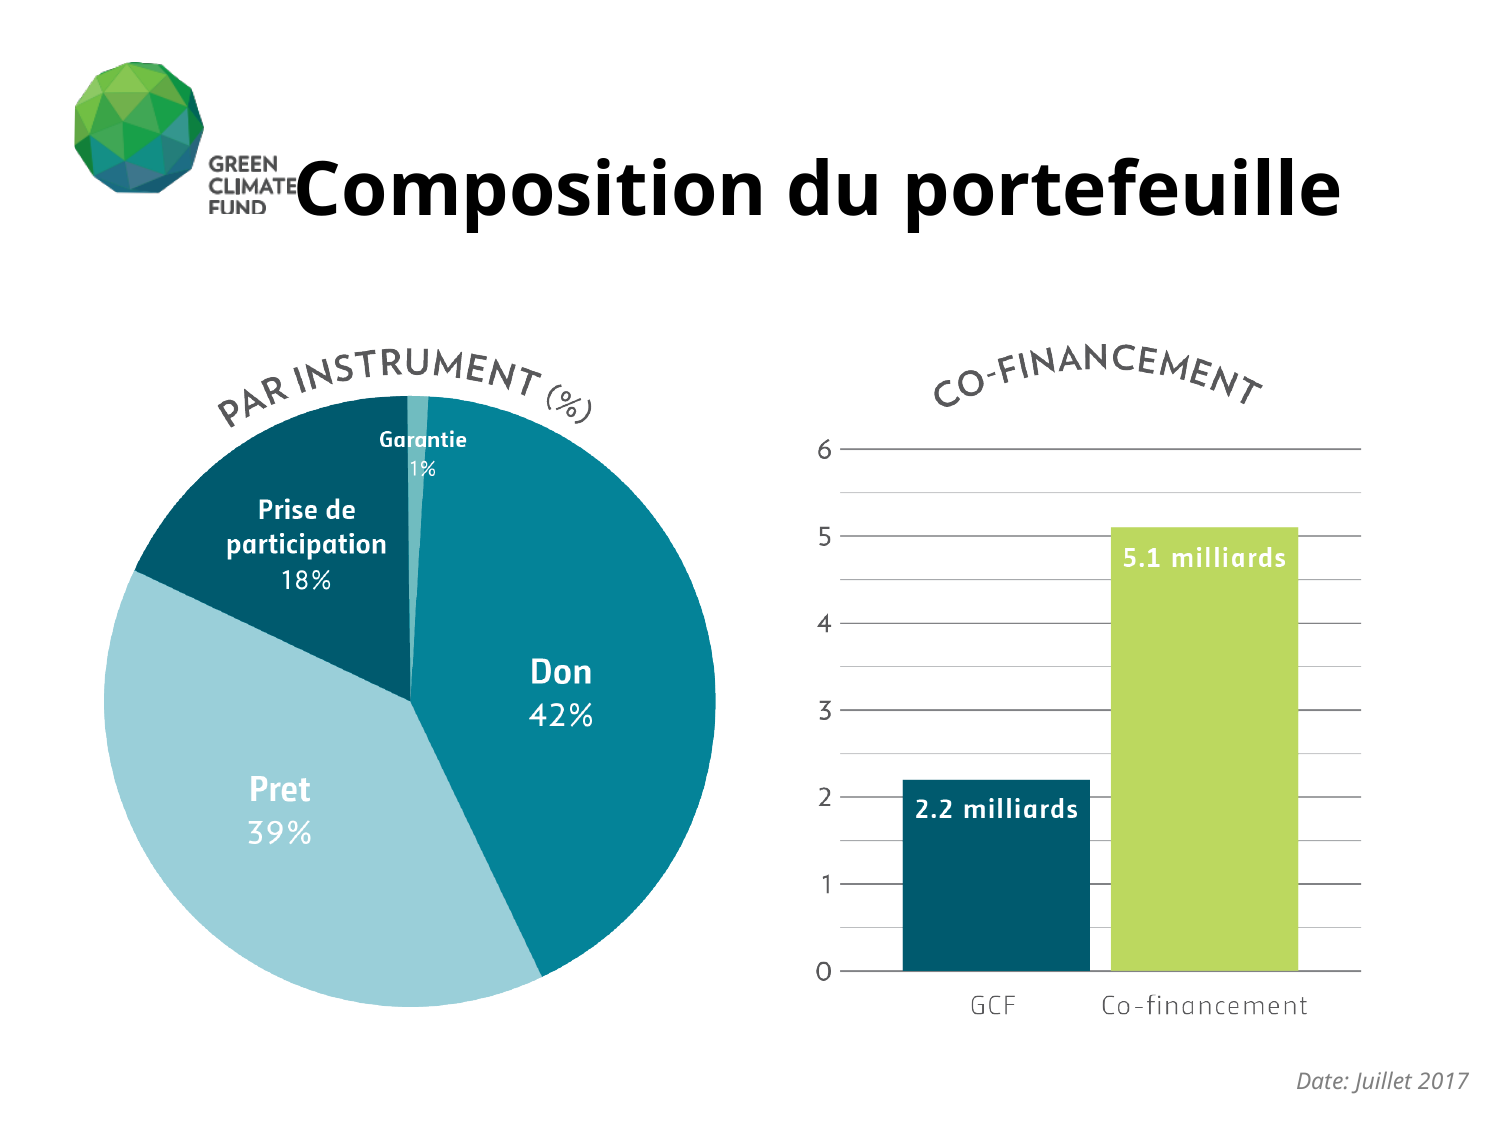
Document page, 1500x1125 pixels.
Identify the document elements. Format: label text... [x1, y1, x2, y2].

text_box Composition du portefeuille [131, 132, 1359, 238]
text_box Date: Juillet 2017 [1281, 1064, 1484, 1102]
picture [4, 276, 1488, 1097]
